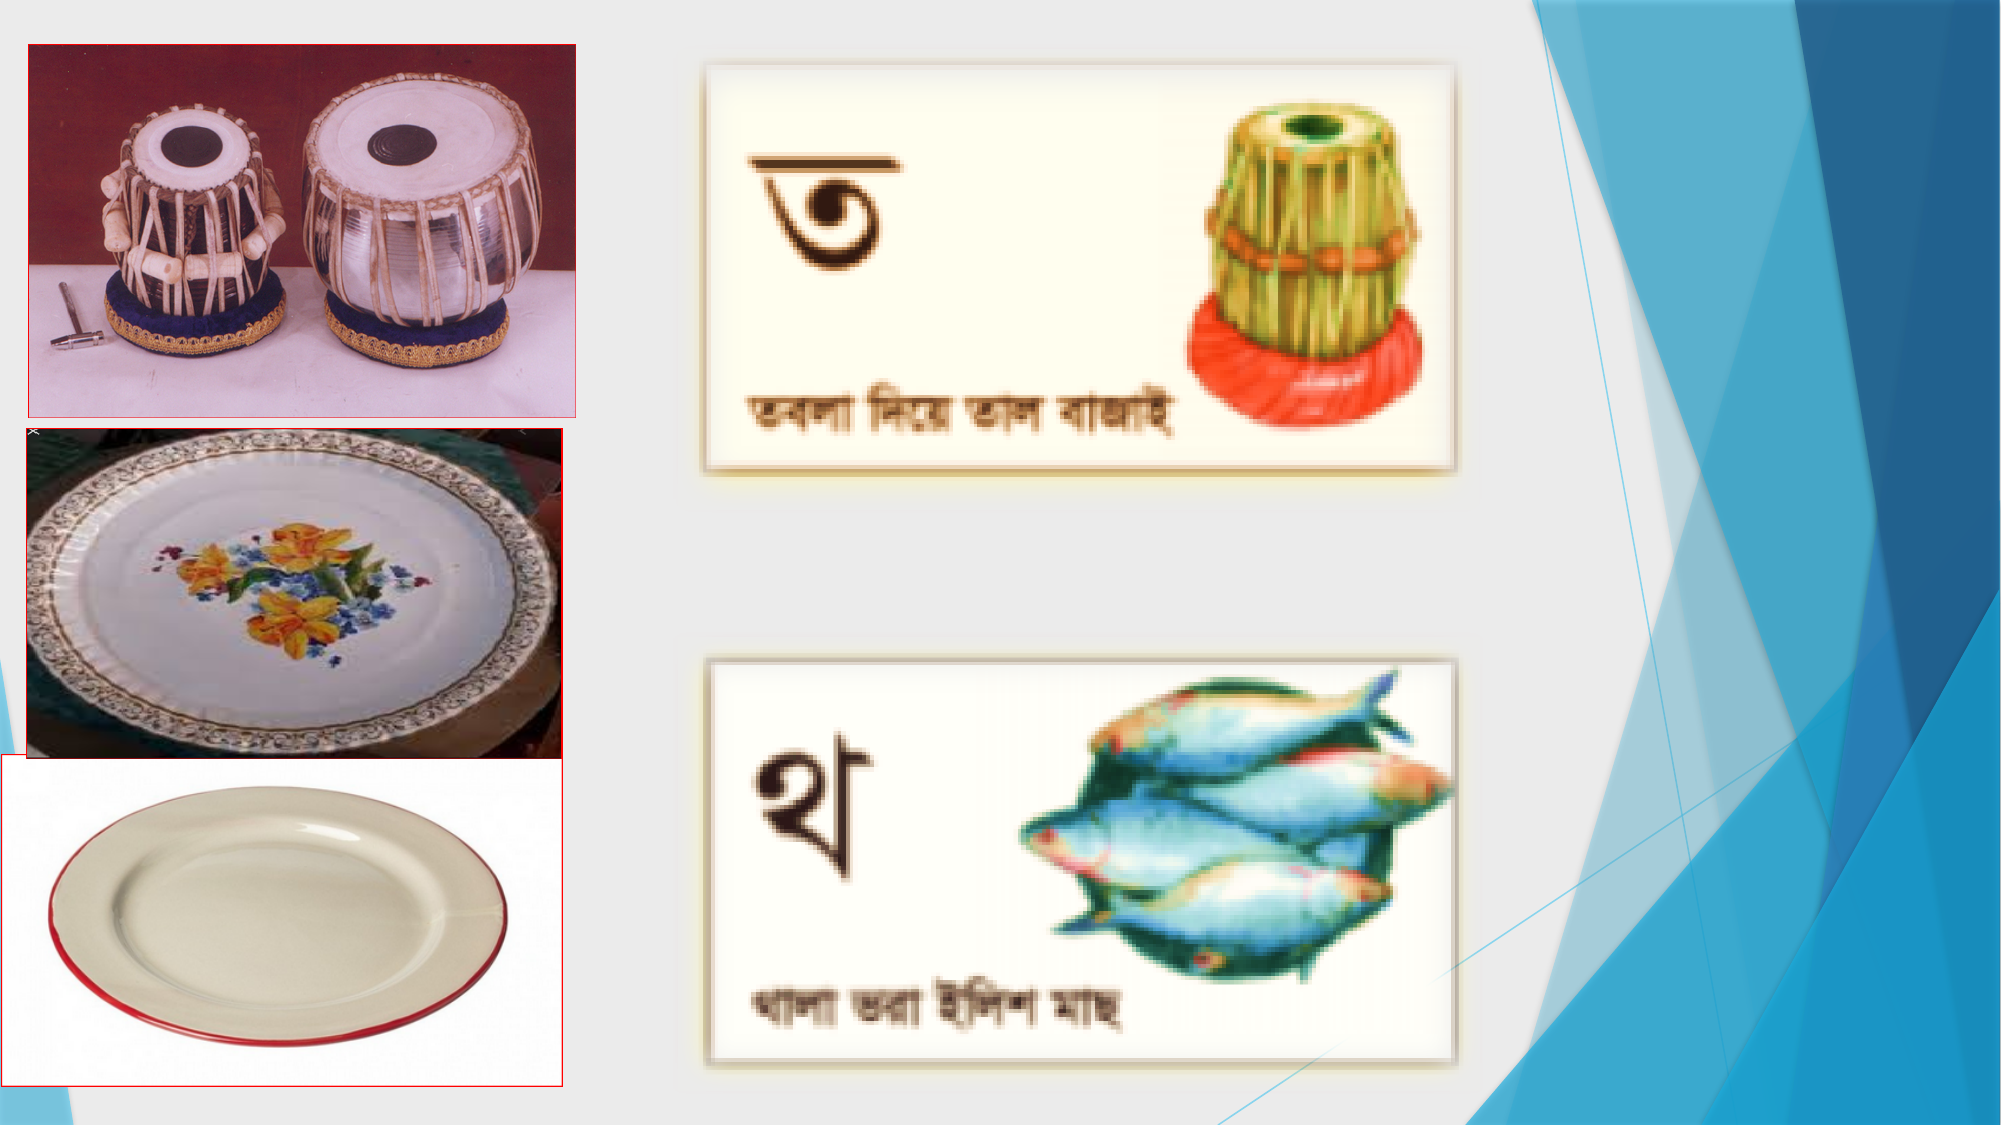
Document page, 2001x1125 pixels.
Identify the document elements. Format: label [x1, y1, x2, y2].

picture [27, 43, 577, 419]
picture [673, 43, 1483, 513]
picture [673, 631, 1483, 1095]
picture [0, 427, 563, 1087]
